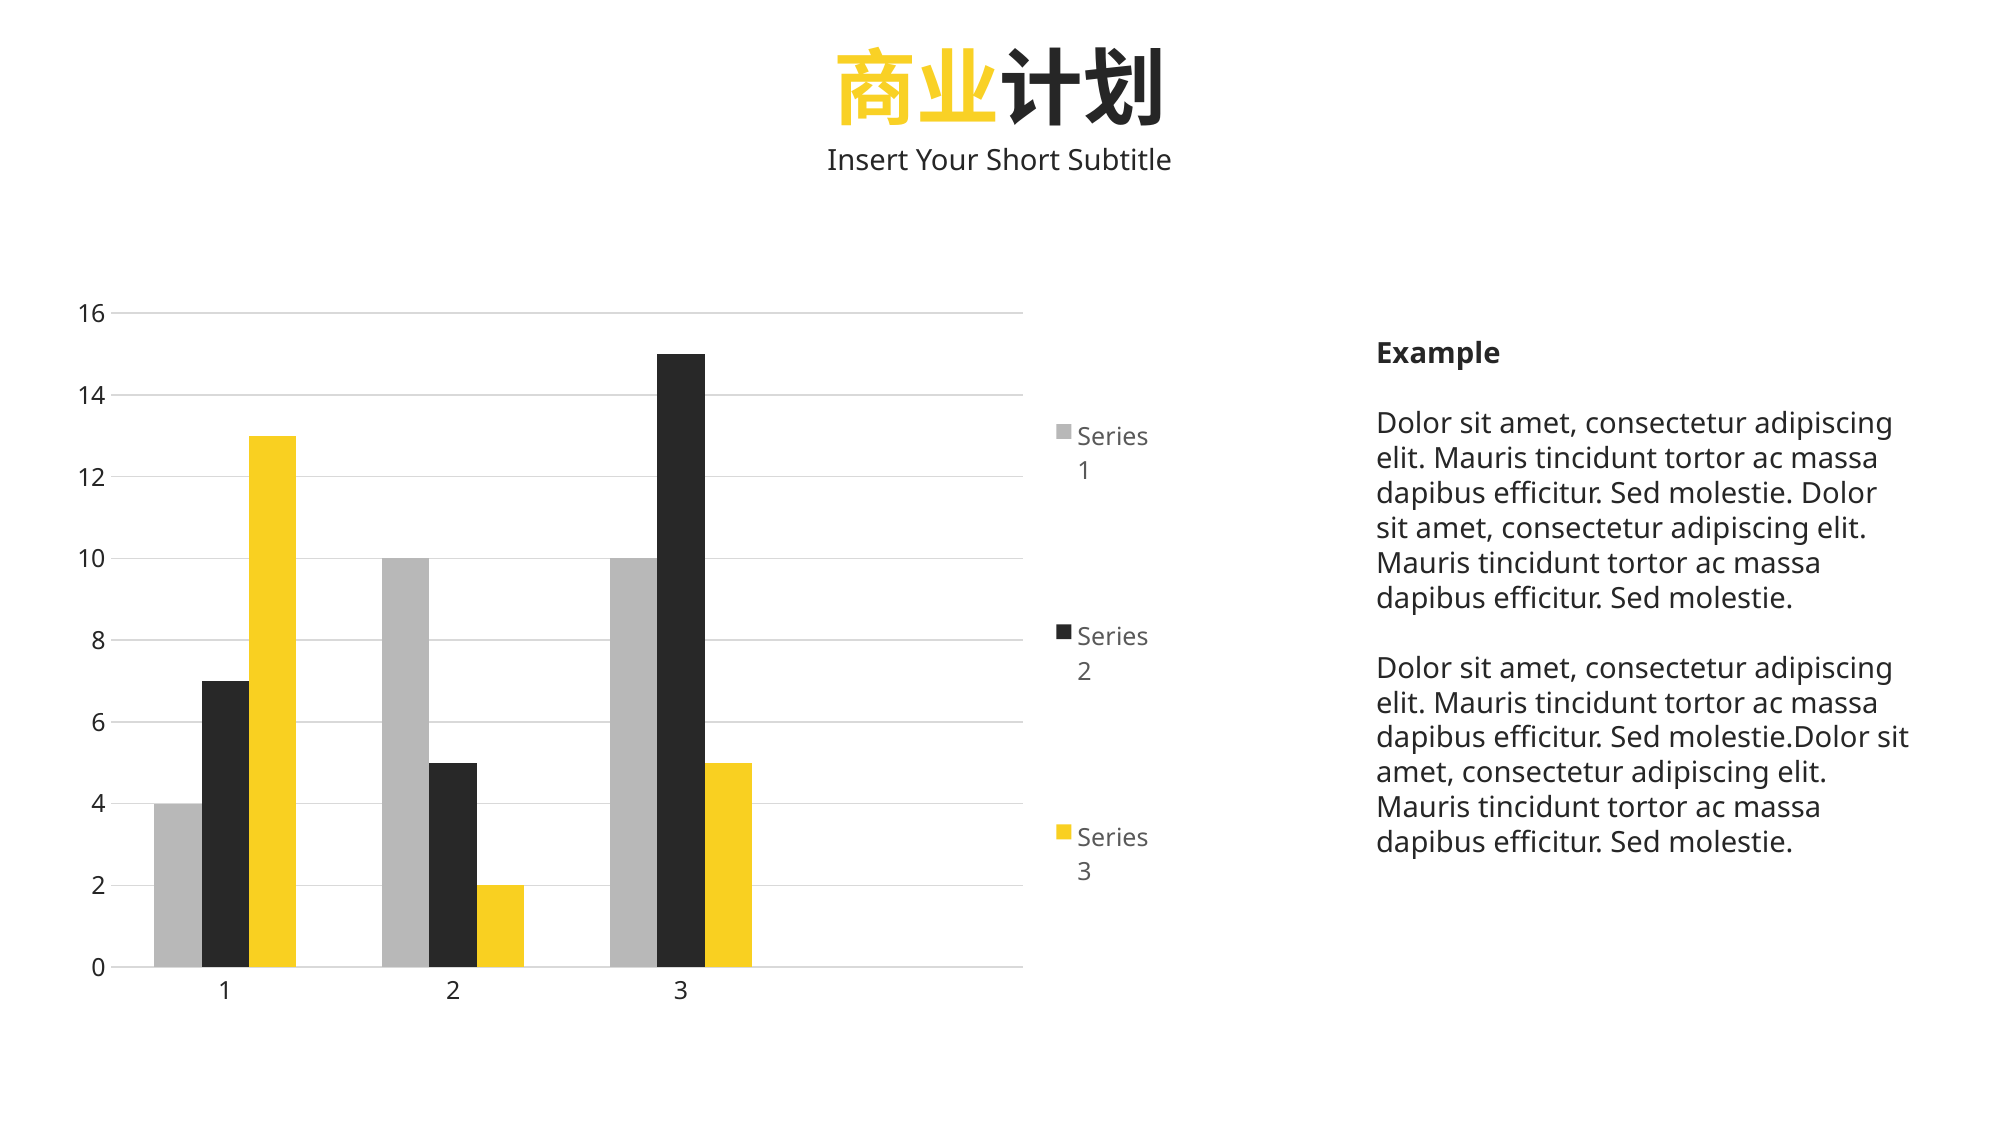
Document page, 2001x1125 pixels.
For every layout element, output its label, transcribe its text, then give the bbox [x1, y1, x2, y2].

text_box 商业计划 [211, 27, 1789, 143]
text_box Insert Your Short Subtitle [640, 134, 1360, 185]
text_box Example Dolor sit amet, consectetur adipiscing elit. Mauris tincidunt tortor ac massa dapibus efficitur. Sed molestie. Dolor sit amet, consectetur adipiscing elit. Mauris tincidunt tortor ac massa dapibus efficitur. Sed molestie. Dolor sit amet, consectetur adipiscing elit. Mauris tincidunt tortor ac massa dapibus efficitur. Sed molestie.Dolor sit amet, consectetur adipiscing elit. Mauris tincidunt tortor ac massa dapibus efficitur. Sed molestie. [1361, 326, 1926, 901]
chart [54, 280, 1167, 1023]
